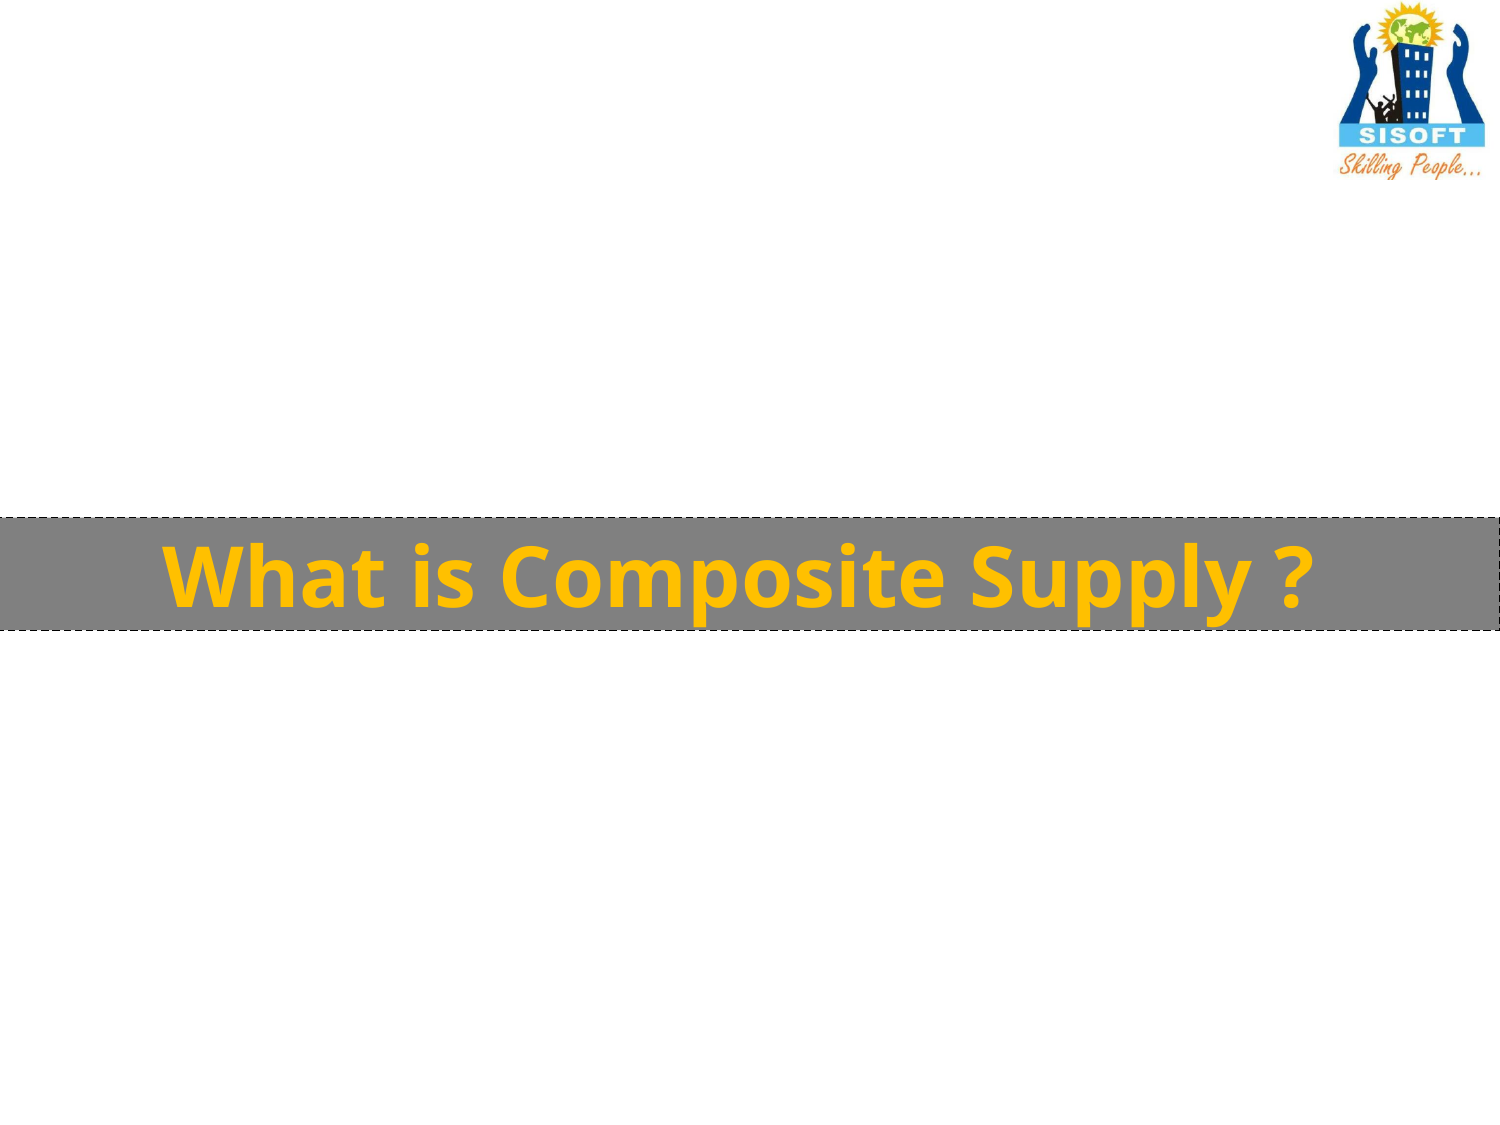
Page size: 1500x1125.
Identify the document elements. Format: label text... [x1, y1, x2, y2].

picture [1321, 0, 1500, 180]
text_box What is Composite Supply ? [0, 517, 1500, 631]
